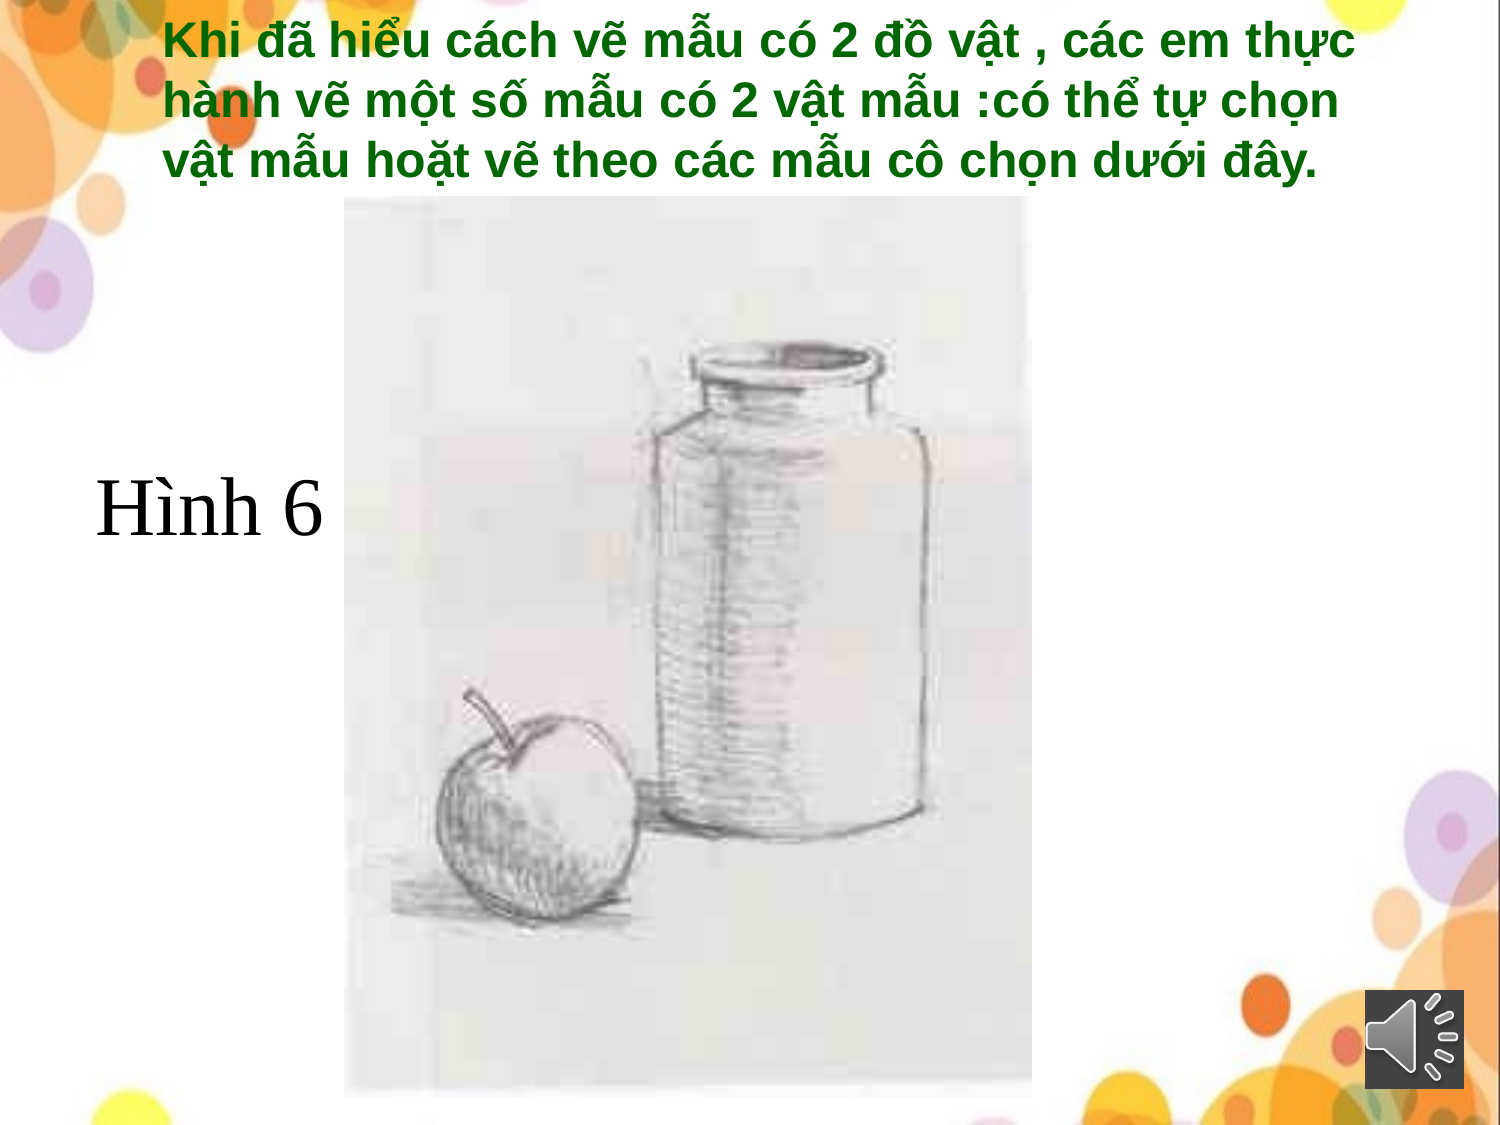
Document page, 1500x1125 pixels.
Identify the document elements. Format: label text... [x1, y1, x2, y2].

text_box Hình 6 [80, 444, 338, 560]
picture [0, 0, 1500, 1125]
text_box Khi đã hiểu cách vẽ mẫu có 2 đồ vật , các em thực hành vẽ một số mẫu có 2 vật mẫu :có thể tự chọn vật mẫu hoặt vẽ theo các mẫu cô chọn dưới đây. [147, 0, 1435, 295]
